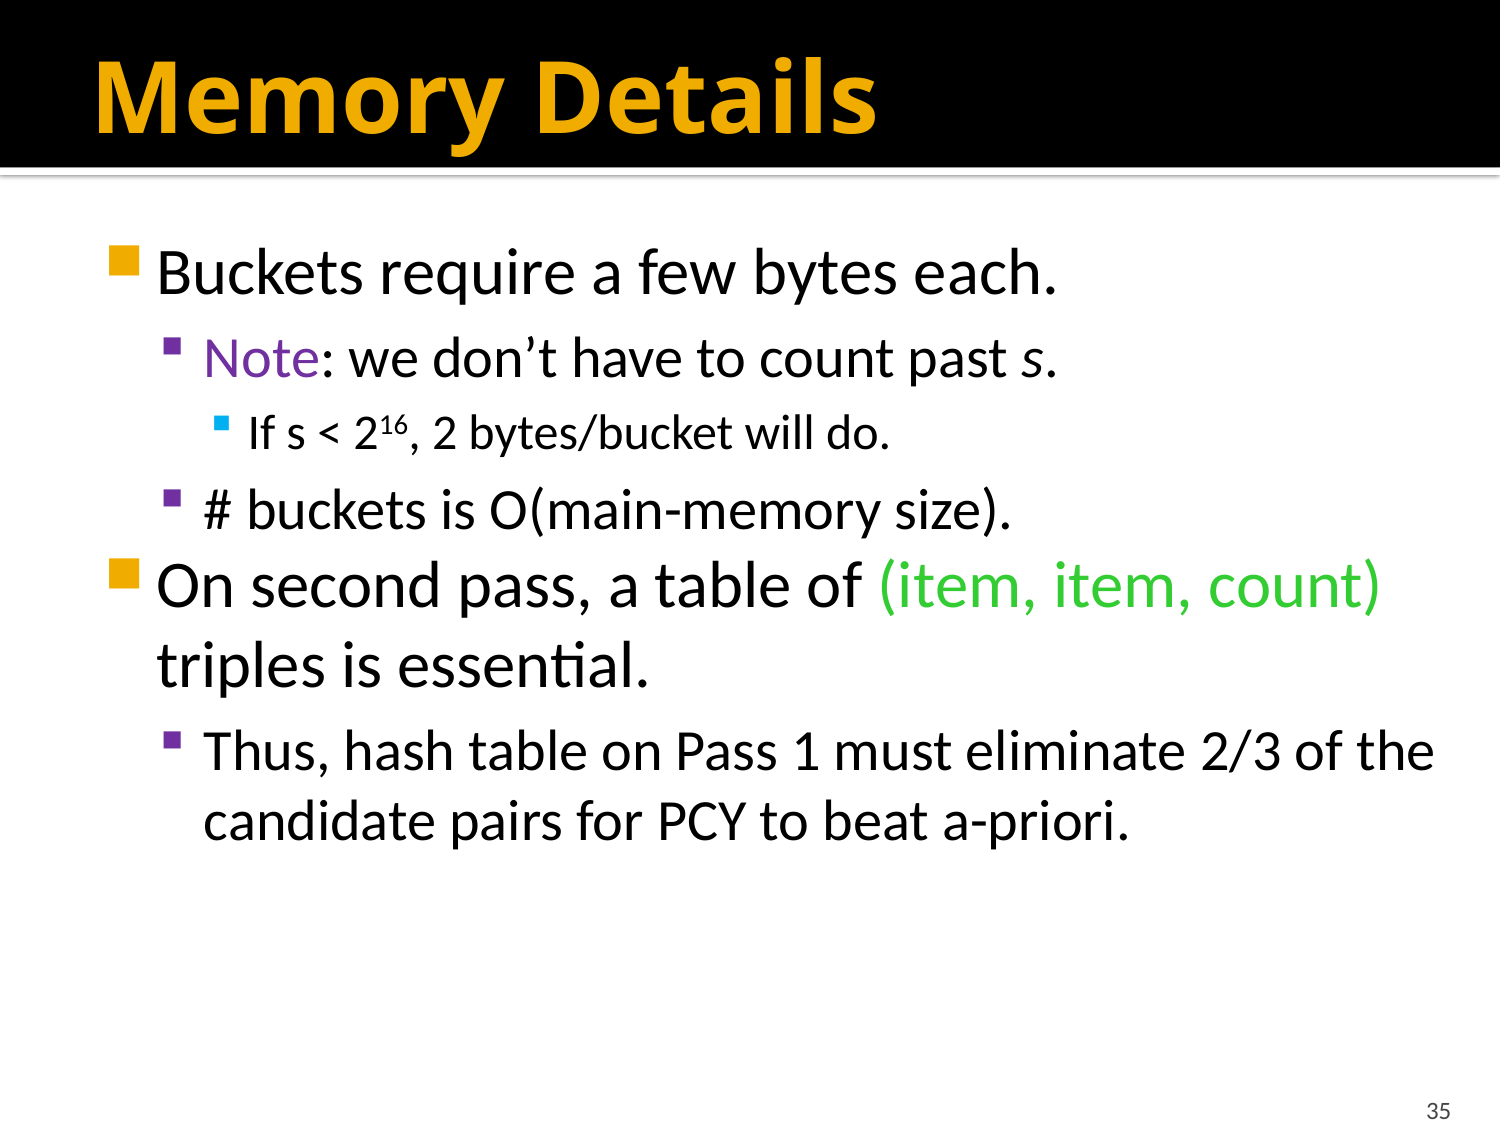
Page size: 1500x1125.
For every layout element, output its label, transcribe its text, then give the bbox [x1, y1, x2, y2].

slide_number 35 [1345, 1080, 1467, 1125]
title Memory Details [75, 12, 1500, 175]
list Buckets require a few bytes each. Note: we don’t have to count past s. If s < 216, 2 bytes/bucket will do. # buckets is O(main-memory size). On second pass, a table of (item, item, count) triples is essential. Thus, hash table on Pass 1 must eliminate 2/3 of the candidate pairs for PCY to beat a-priori. [75, 212, 1475, 1075]
